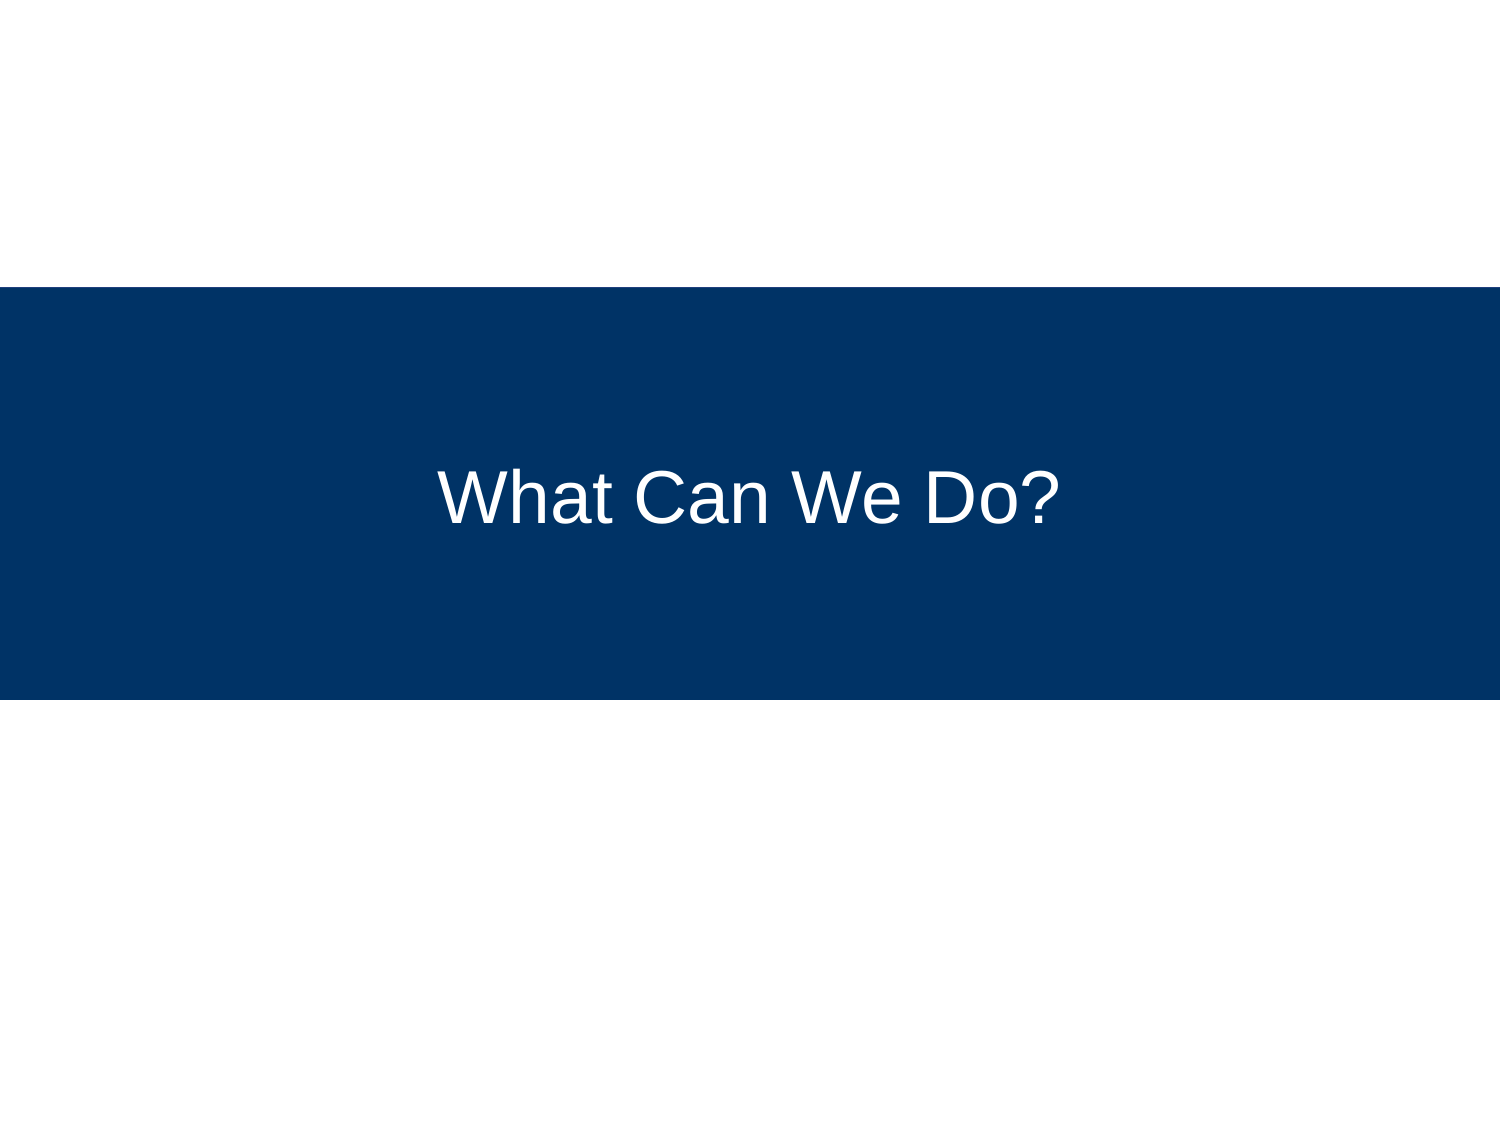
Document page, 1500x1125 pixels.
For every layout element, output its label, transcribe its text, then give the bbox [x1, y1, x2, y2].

title What Can We Do? [0, 287, 1500, 701]
